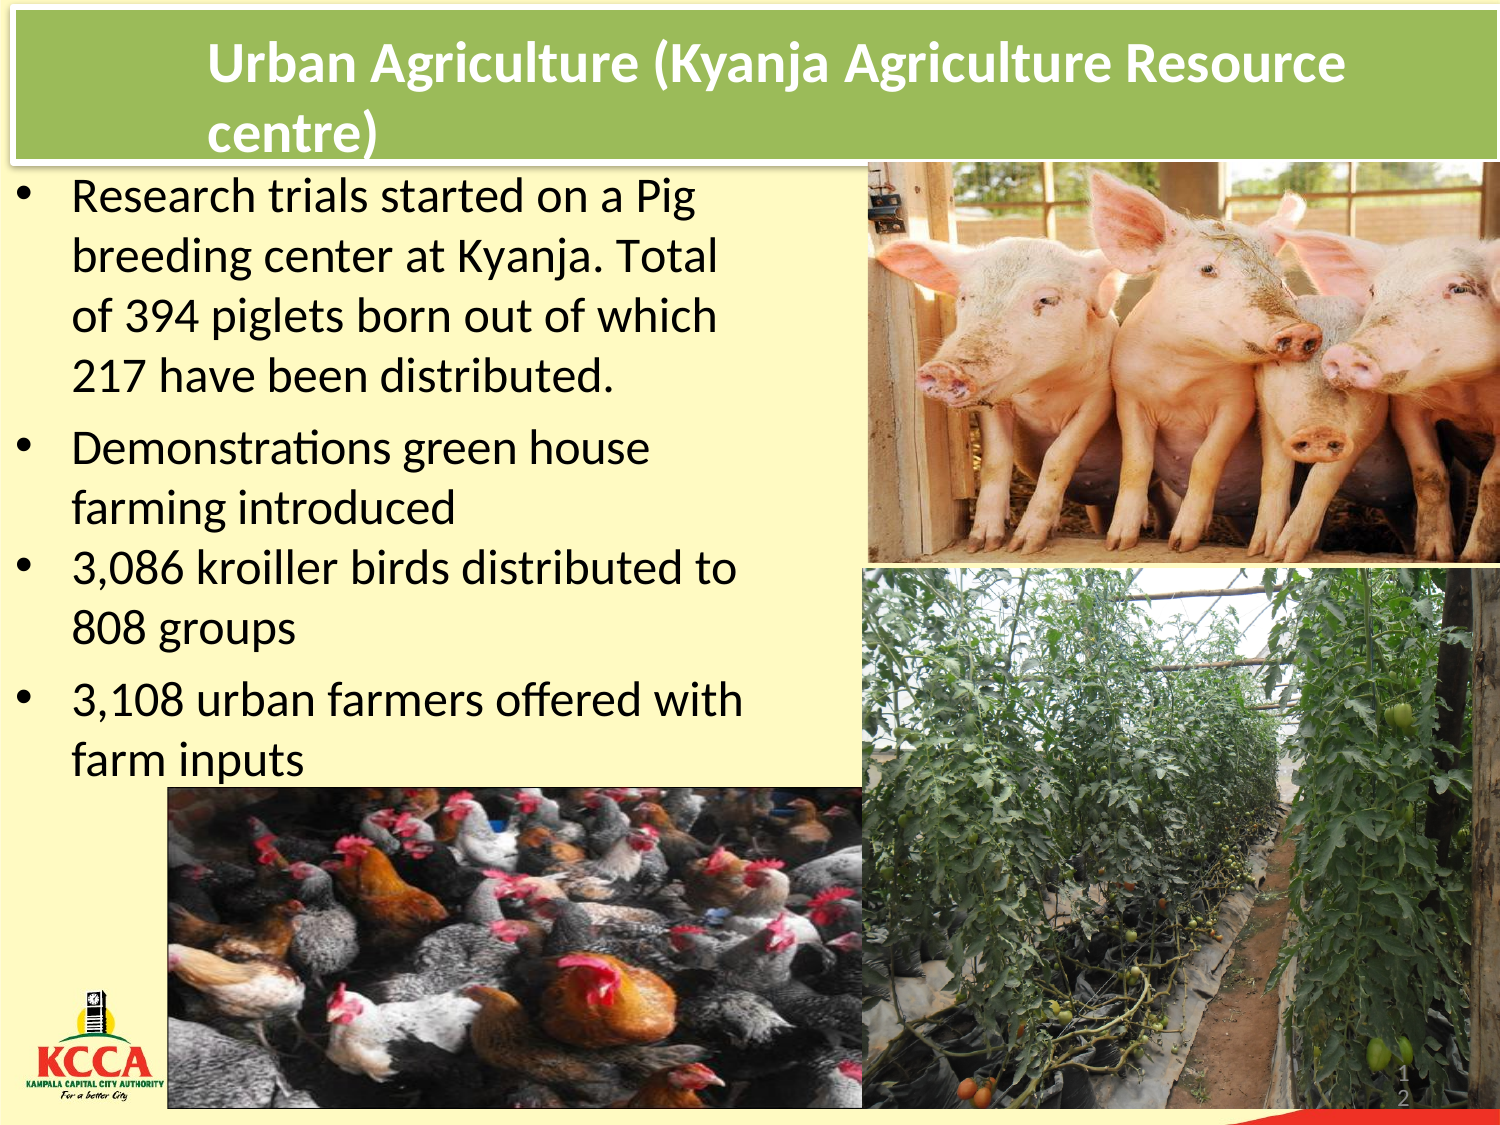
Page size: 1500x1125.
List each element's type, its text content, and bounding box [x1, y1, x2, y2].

picture [0, 0, 1500, 1125]
title Urban Agriculture (Kyanja Agriculture Resource centre) [10, 4, 1500, 166]
text_box [167, 787, 856, 1109]
text_box Research trials started on a Pig breeding center at Kyanja. Total of 394 piglets born out of which 217 have been distributed. Demonstrations green house farming introduced 3,086 kroiller birds distributed to 808 groups 3,108 urban farmers offered with farm inputs [12, 162, 868, 788]
text_box [867, 162, 1500, 563]
